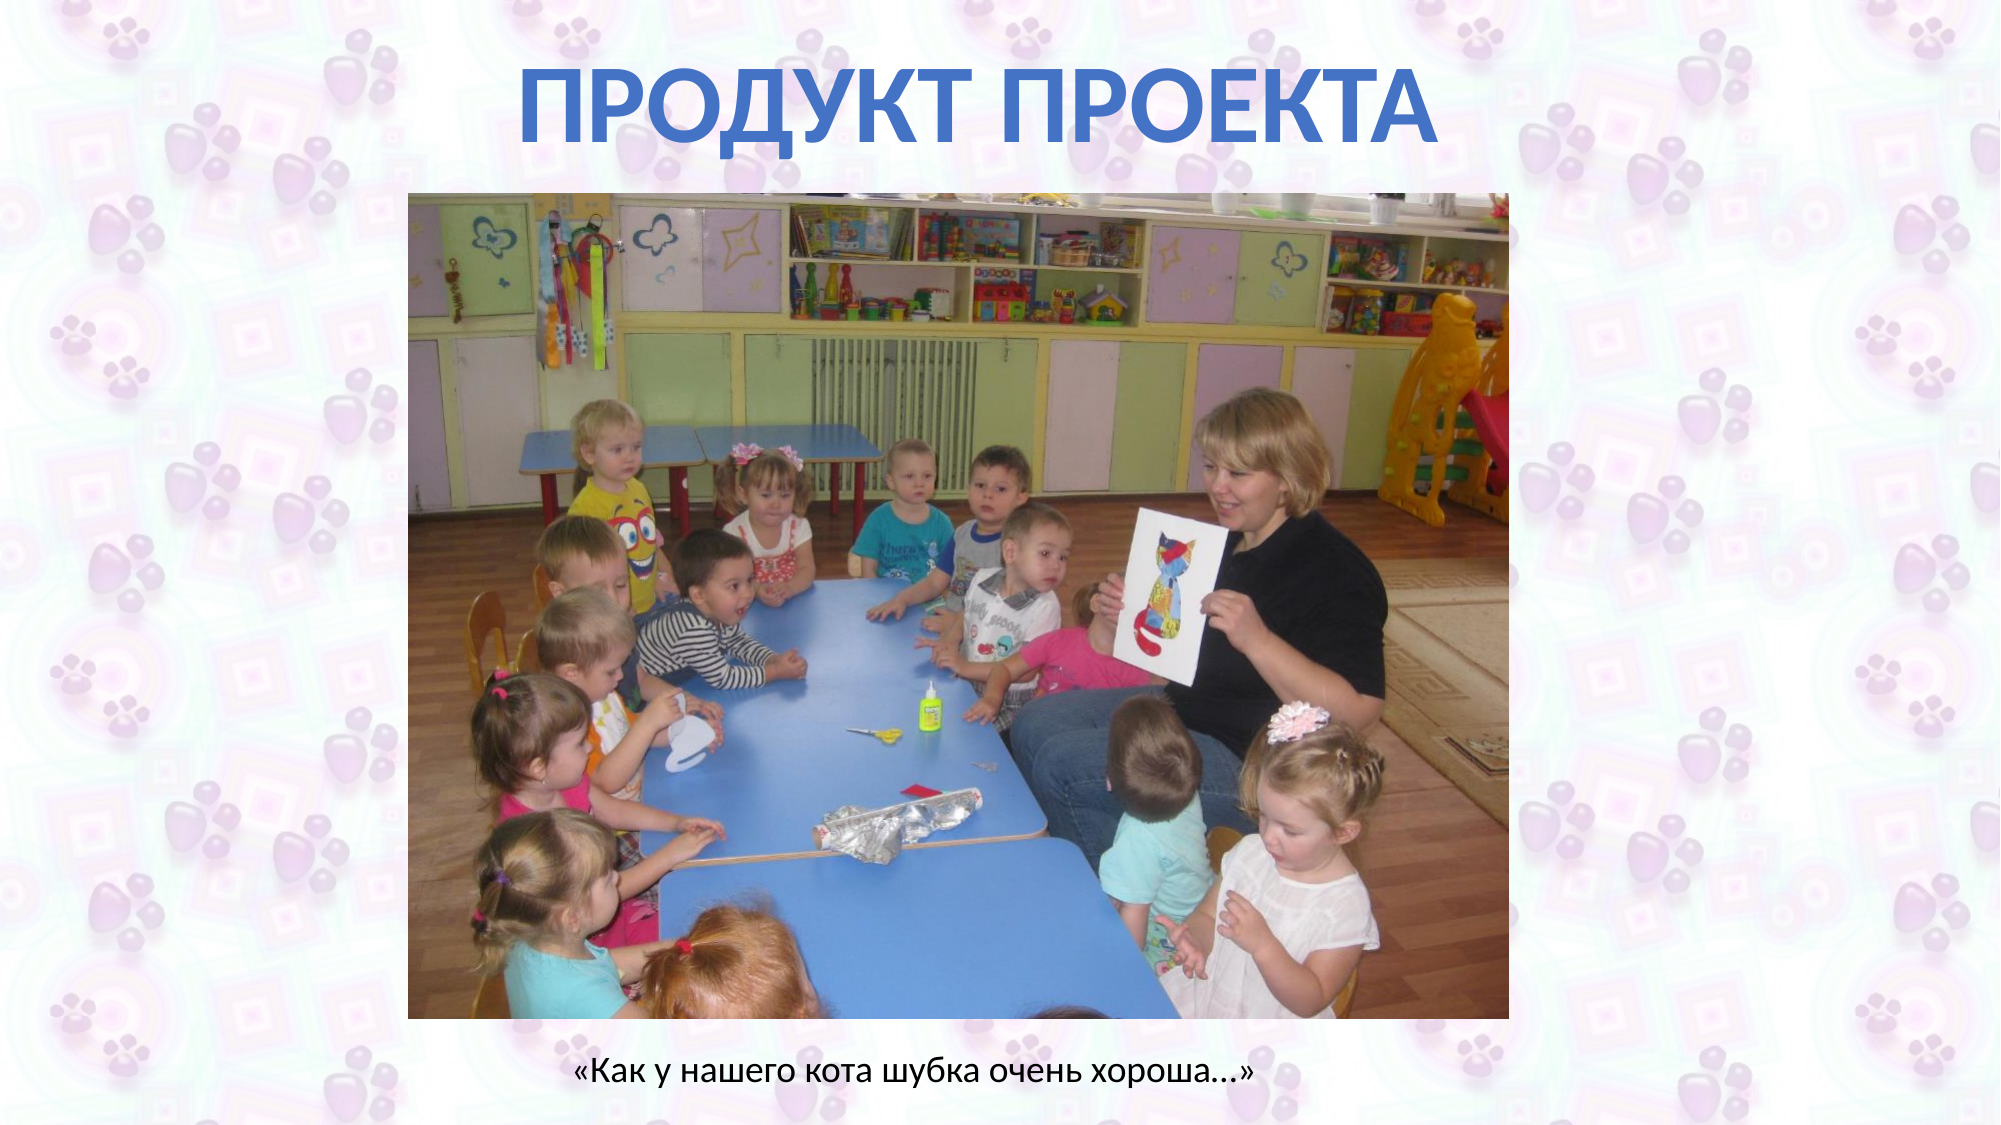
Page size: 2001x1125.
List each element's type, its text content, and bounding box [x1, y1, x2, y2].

text_box ПРОДУКТ ПРОЕКТА [501, 22, 1455, 173]
text_box «Как у нашего кота шубка очень хороша…» [556, 1037, 1272, 1097]
picture [408, 193, 1509, 1019]
